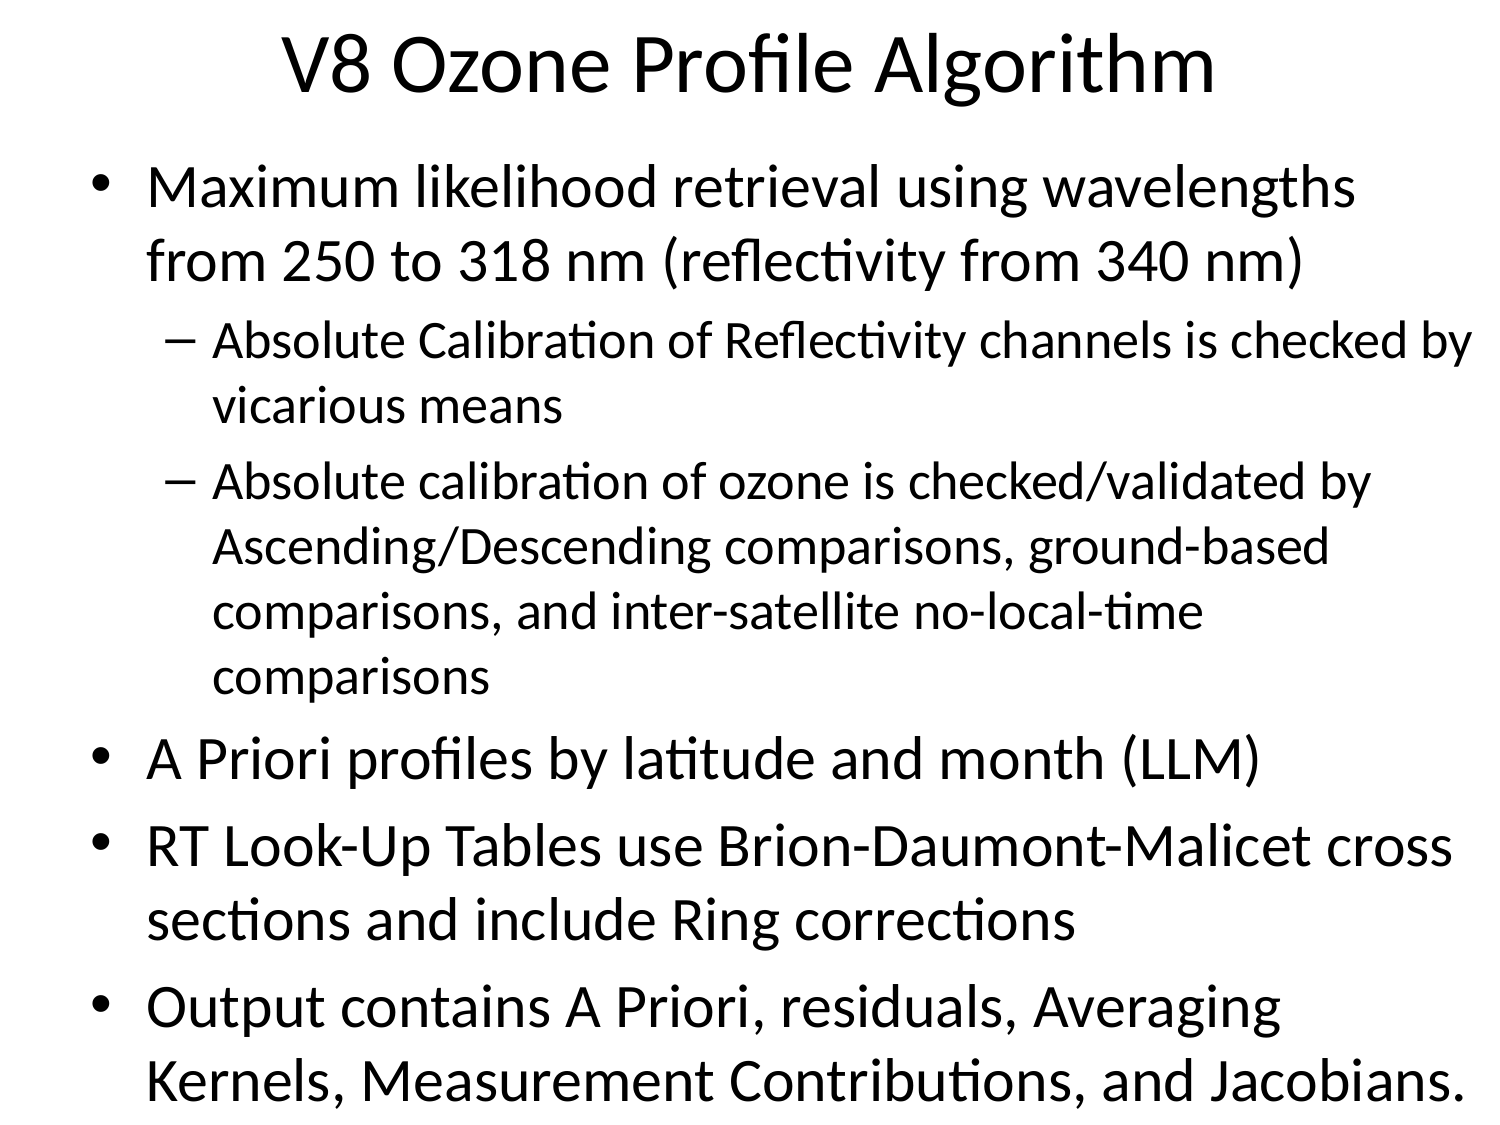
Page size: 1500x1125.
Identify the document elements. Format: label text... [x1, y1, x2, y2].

list Maximum likelihood retrieval using wavelengths from 250 to 318 nm (reflectivity from 340 nm) Absolute Calibration of Reflectivity channels is checked by vicarious means Absolute calibration of ozone is checked/validated by Ascending/Descending comparisons, ground-based comparisons, and inter-satellite no-local-time comparisons A Priori profiles by latitude and month (LLM) RT Look-Up Tables use Brion-Daumont-Malicet cross sections and include Ring corrections Output contains A Priori, residuals, Averaging Kernels, Measurement Contributions, and Jacobians. [75, 137, 1500, 1125]
title V8 Ozone Profile Algorithm [75, 0, 1425, 118]
